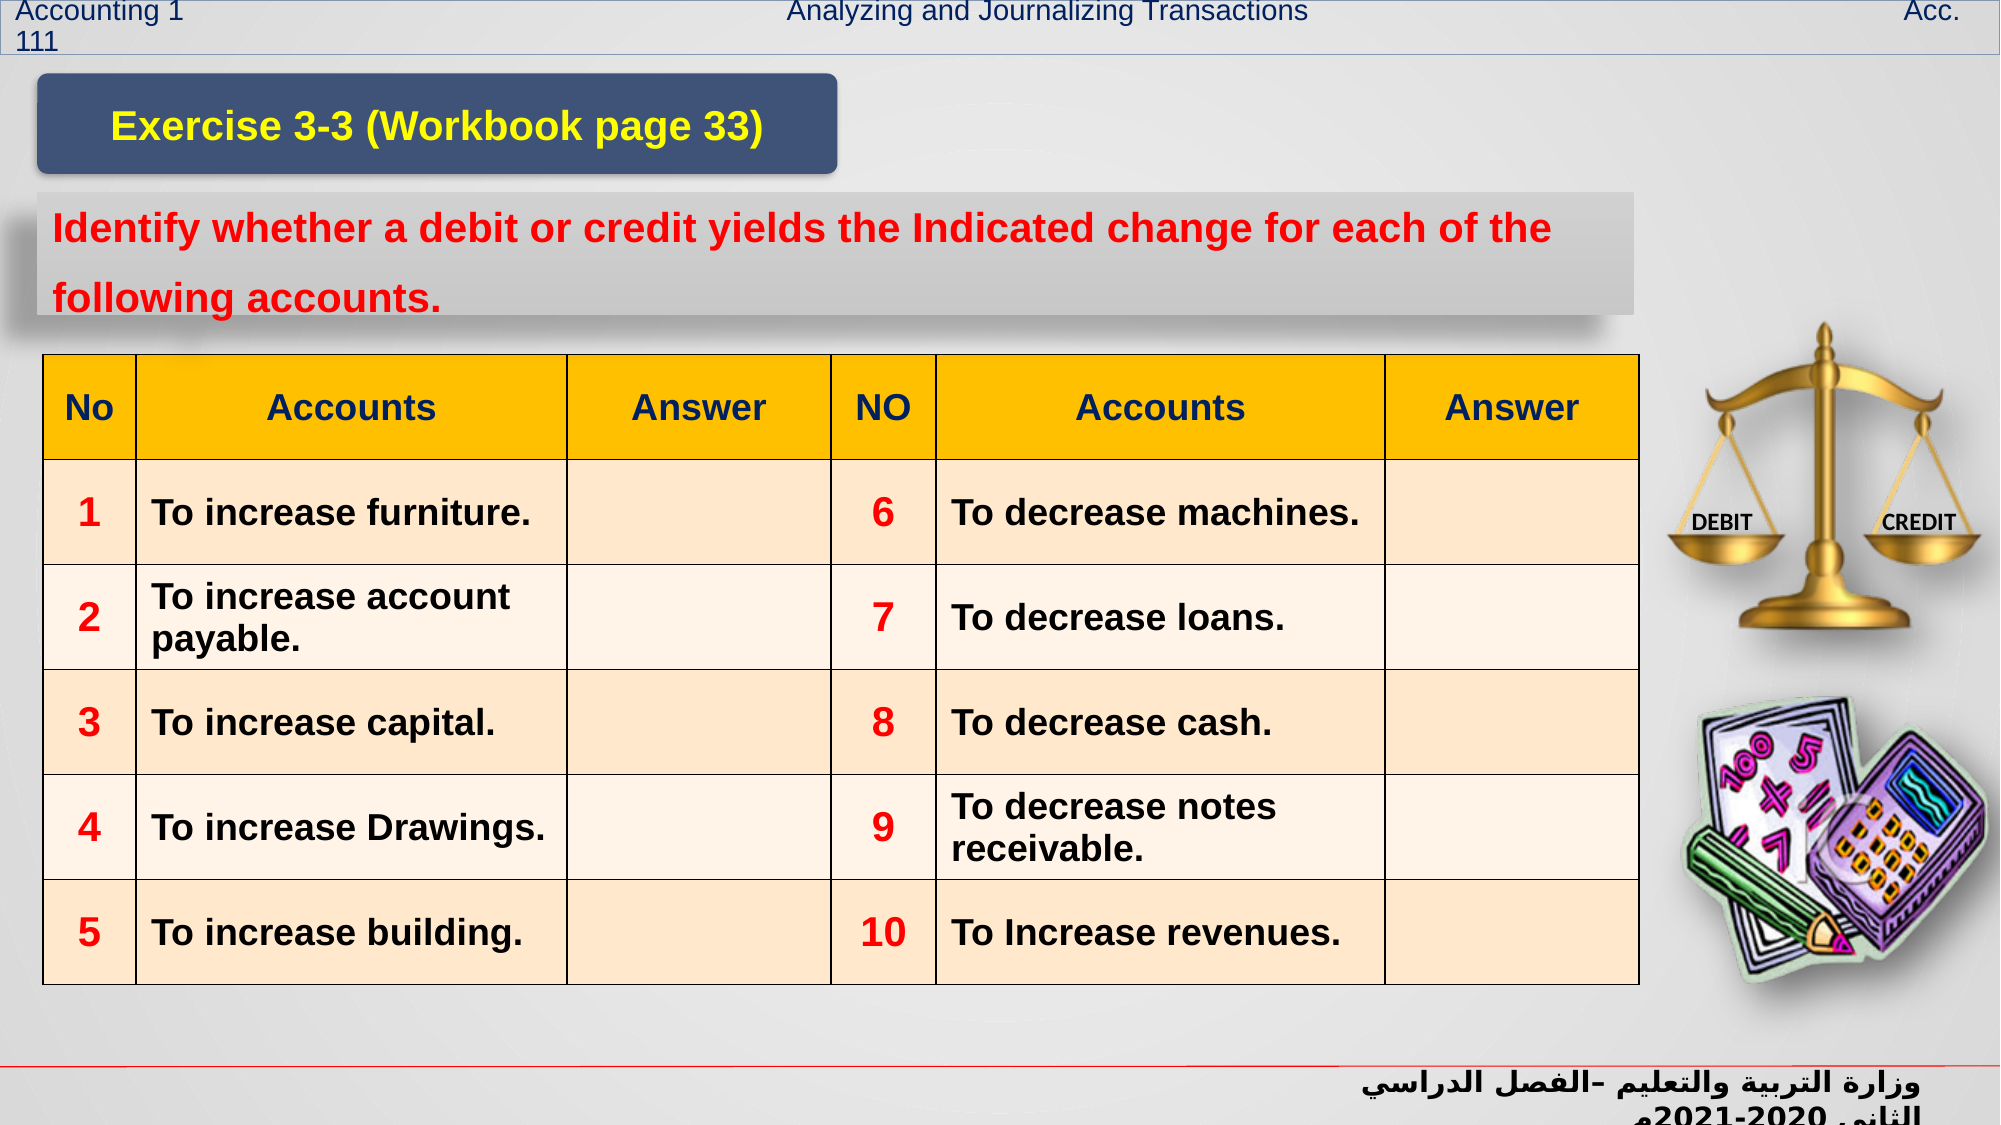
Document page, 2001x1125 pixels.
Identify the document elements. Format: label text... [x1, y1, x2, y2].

text_box Exercise 3-3 (Workbook page 33) [36, 72, 839, 175]
table_cell 9 [832, 775, 935, 879]
table_cell To decrease machines. [937, 460, 1384, 564]
table_cell 7 [832, 565, 935, 669]
table_cell To increase account payable. [137, 565, 566, 669]
table_cell [1386, 670, 1638, 774]
table_cell To decrease cash. [937, 670, 1384, 774]
table_cell To Increase revenues. [937, 880, 1384, 984]
table_cell [1386, 565, 1638, 669]
table_cell To increase Drawings. [137, 775, 566, 879]
picture [1669, 683, 2000, 985]
table_cell To decrease loans. [937, 565, 1384, 669]
table_cell 3 [44, 670, 135, 774]
table_cell [568, 880, 830, 984]
table_cell To increase furniture. [137, 460, 566, 564]
table_cell [1386, 460, 1638, 564]
table_cell To increase capital. [137, 670, 566, 774]
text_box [0, 1065, 2000, 1125]
table_cell 10 [832, 880, 935, 984]
table_cell 1 [44, 460, 135, 564]
table_header Answer [568, 357, 830, 459]
table_cell To increase building. [137, 880, 566, 984]
list Identify whether a debit or credit yields the Indicated change for each of the following accounts. [37, 192, 1634, 315]
table_cell To decrease notes receivable. [937, 775, 1384, 879]
table_cell [1386, 775, 1638, 879]
picture [1660, 304, 2000, 638]
table_cell [568, 460, 830, 564]
table_header Accounts [937, 357, 1384, 459]
table_header Answer [1386, 355, 1638, 459]
table_cell [1386, 880, 1638, 984]
table_header Accounts [137, 357, 566, 459]
table_cell [568, 775, 830, 879]
table_cell 4 [44, 775, 135, 879]
table_cell 6 [832, 460, 935, 564]
table_cell 2 [44, 565, 135, 669]
table_header NO [832, 357, 935, 459]
table_cell [568, 565, 830, 669]
table_header No [44, 357, 135, 459]
table_cell [568, 670, 830, 774]
table_cell 8 [832, 670, 935, 774]
table_cell 5 [44, 880, 135, 984]
text_box Accounting 1 Analyzing and Journalizing Transactions Acc. 111 [0, 0, 2000, 55]
